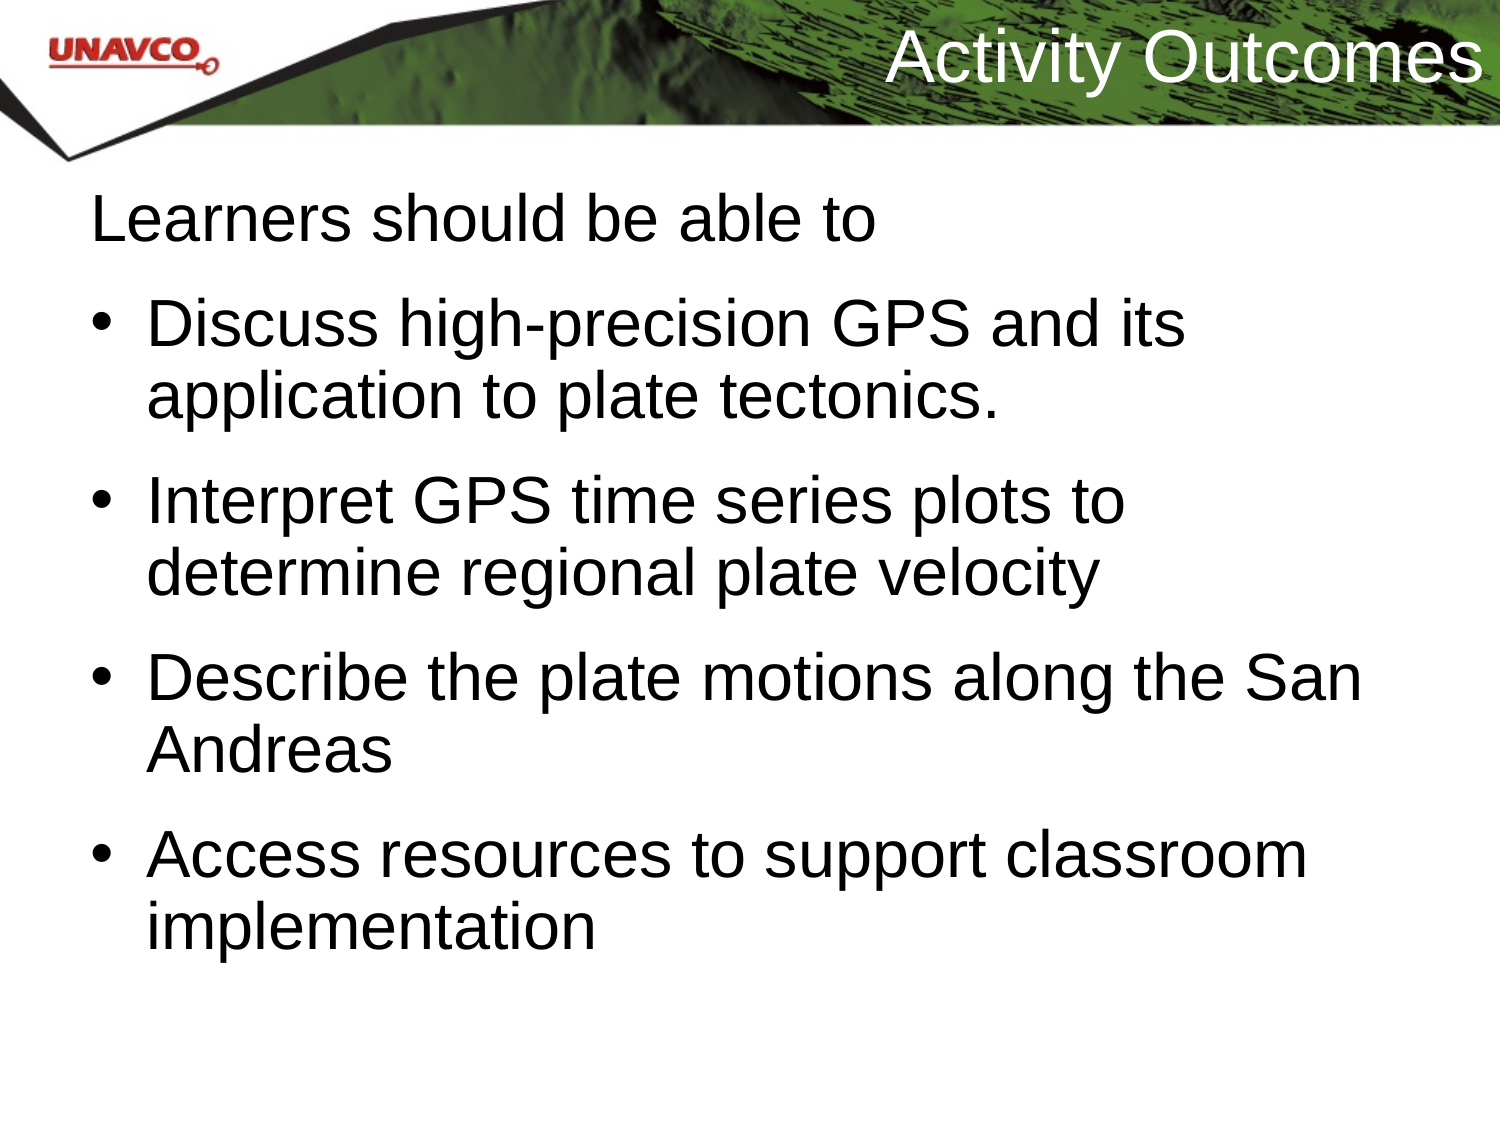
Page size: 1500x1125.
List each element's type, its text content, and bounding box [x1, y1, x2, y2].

list Learners should be able to Discuss high-precision GPS and its application to plate tectonics. Interpret GPS time series plots to determine regional plate velocity Describe the plate motions along the San Andreas Access resources to support classroom implementation [75, 176, 1425, 1062]
title Activity Outcomes [542, 9, 1500, 121]
picture [0, 0, 1500, 169]
